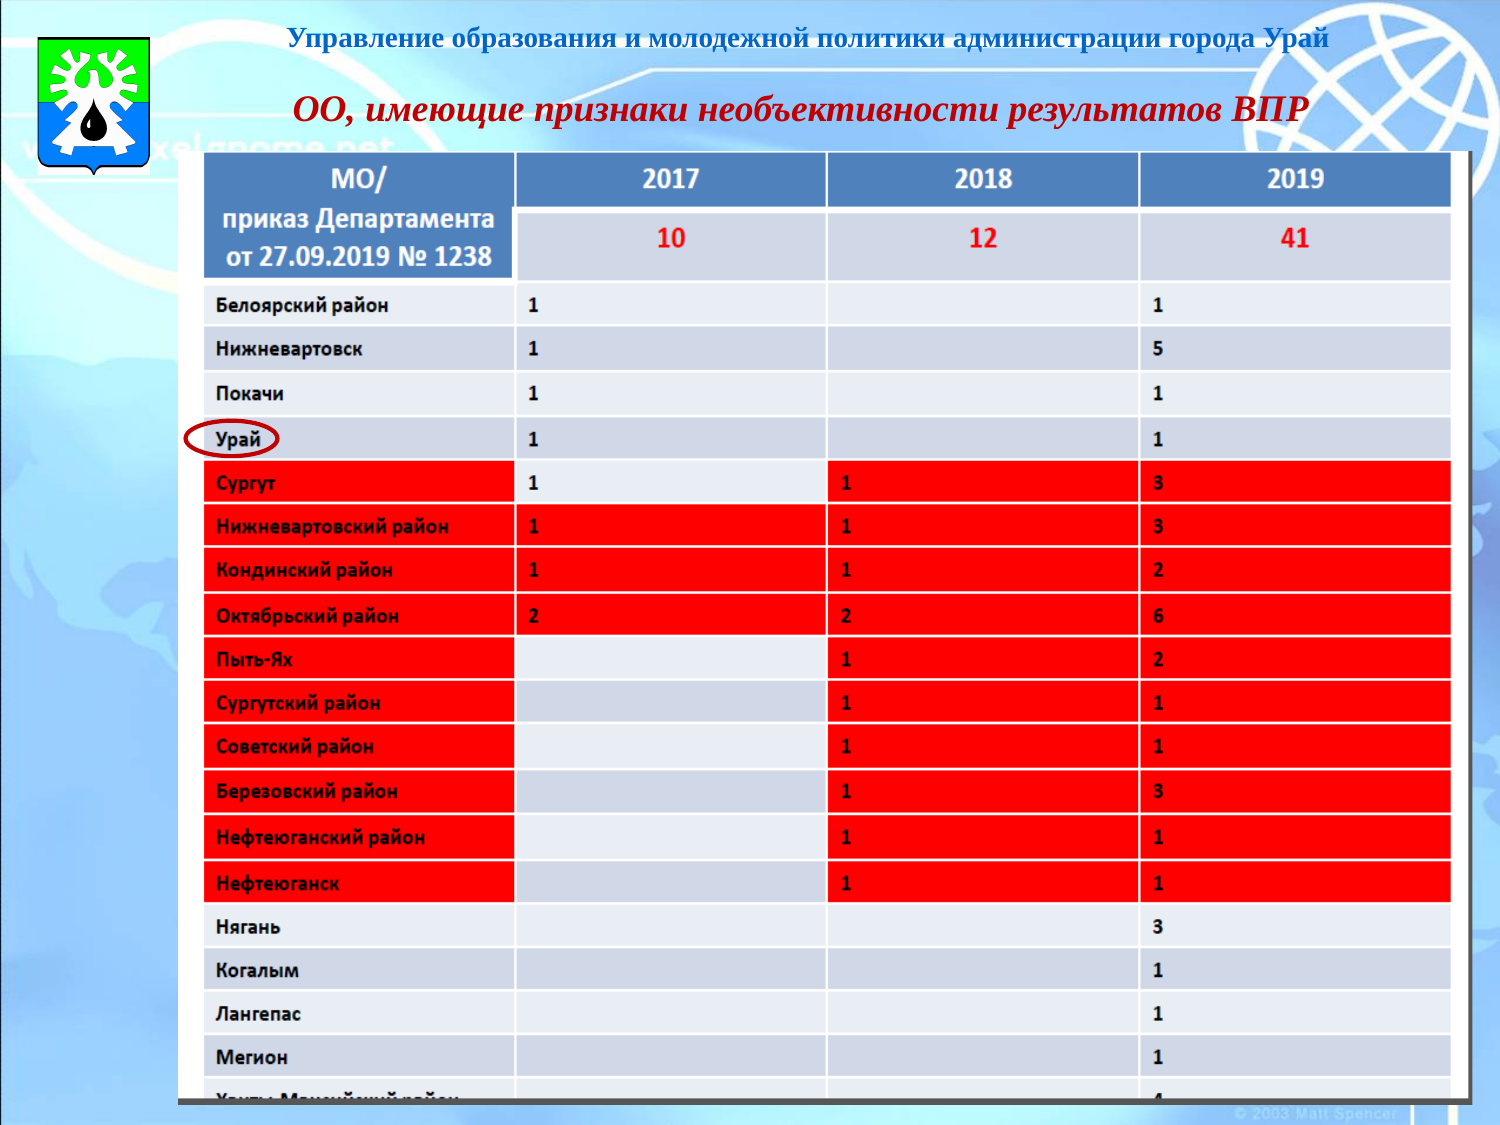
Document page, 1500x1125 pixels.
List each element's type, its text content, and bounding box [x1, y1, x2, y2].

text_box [37, 37, 151, 176]
picture [0, 0, 1500, 1125]
text_box Управление образования и молодежной политики администрации города Урай [271, 10, 1345, 61]
list ОО, имеющие признаки необъективности результатов ВПР [277, 76, 1373, 140]
